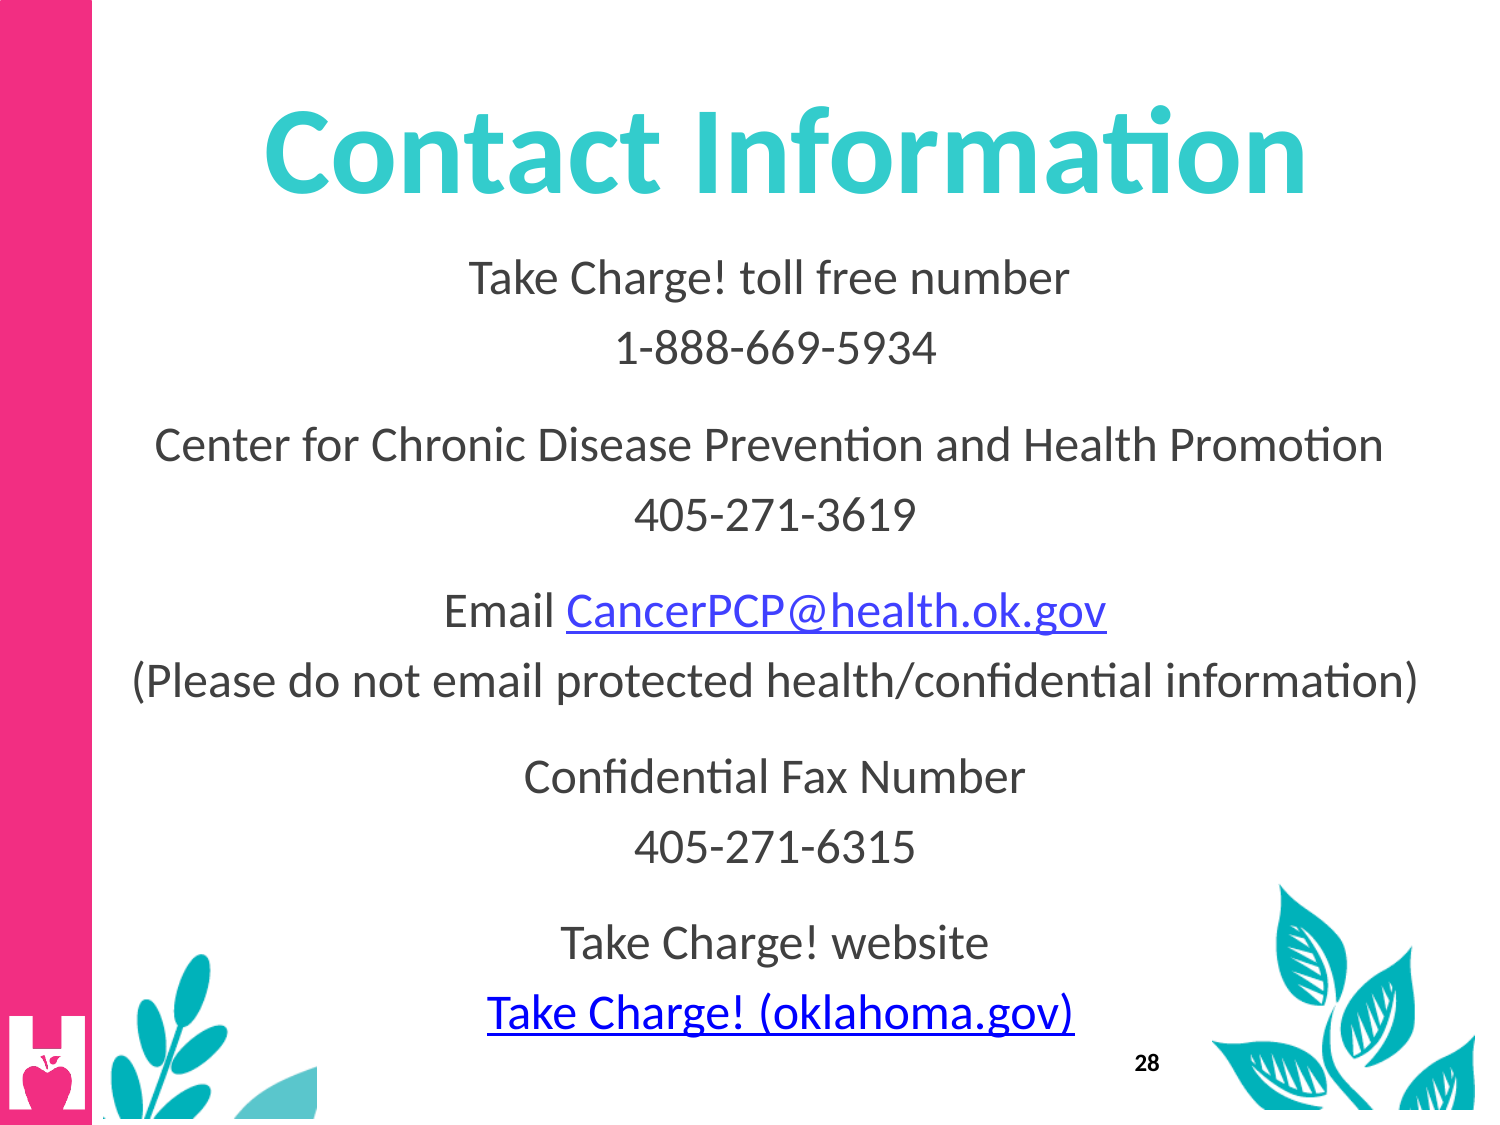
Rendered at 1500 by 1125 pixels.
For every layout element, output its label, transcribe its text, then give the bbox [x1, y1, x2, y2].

text_box Take Charge! toll free number 1-888-669-5934 Center for Chronic Disease Prevention and Health Promotion 405-271-3619 Email CancerPCP@health.ok.gov (Please do not email protected health/confidential information) Confidential Fax Number 405-271-6315 Take Charge! website Take Charge! (oklahoma.gov) [112, 237, 1438, 980]
slide_number 28 [1100, 1031, 1175, 1092]
picture [1212, 874, 1475, 1110]
picture [0, 1006, 100, 1125]
picture [103, 943, 317, 1119]
title Contact Information [112, 50, 1463, 238]
